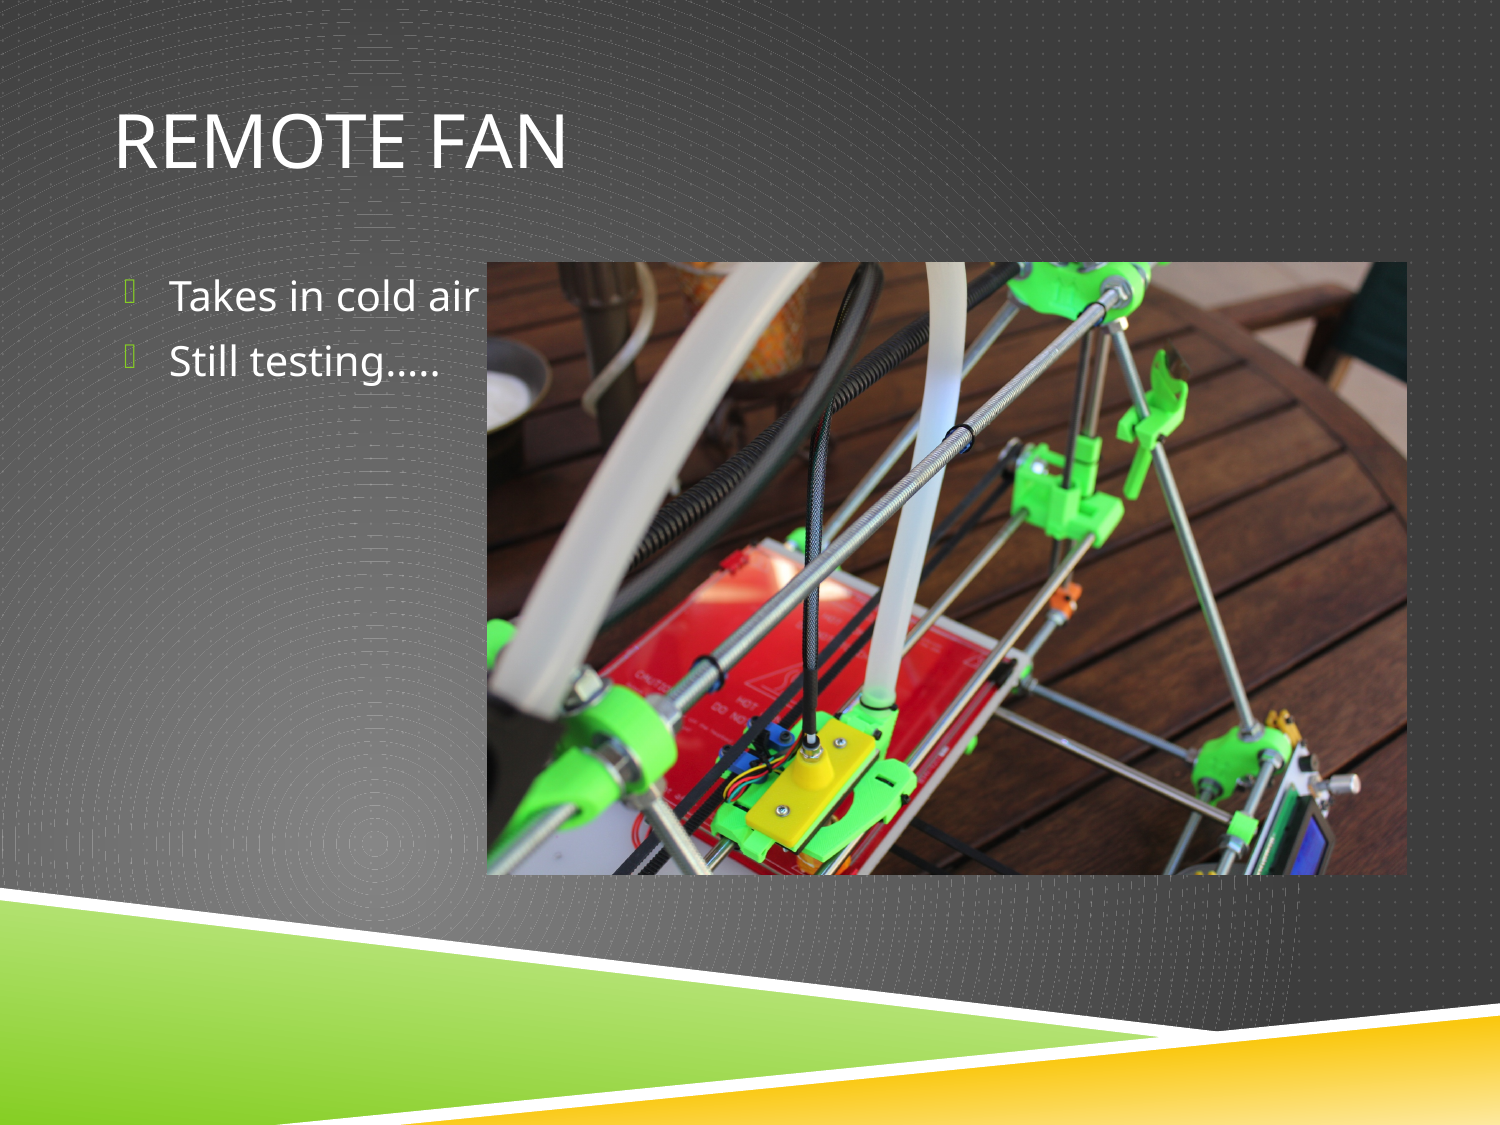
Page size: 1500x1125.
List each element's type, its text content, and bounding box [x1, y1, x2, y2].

title Remote fan [112, 45, 1388, 233]
list Takes in cold air Still testing….. [112, 262, 487, 875]
picture [487, 262, 1407, 876]
